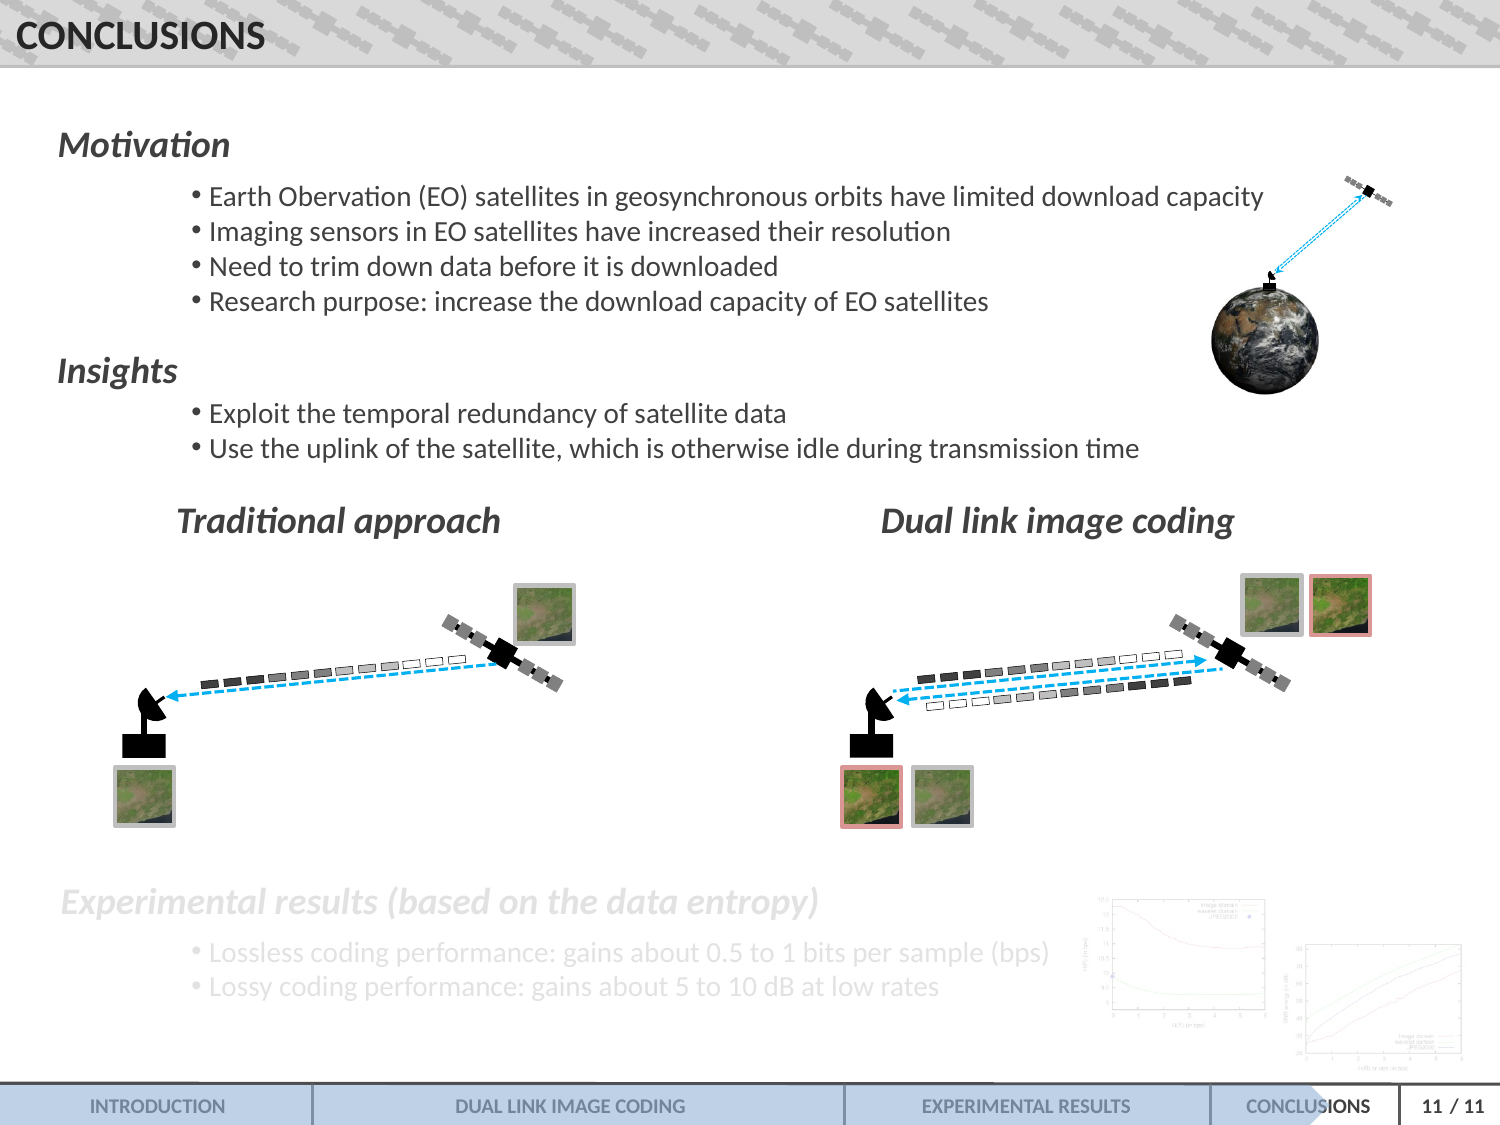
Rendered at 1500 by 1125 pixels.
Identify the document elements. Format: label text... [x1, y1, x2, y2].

text_box [0, 1082, 1333, 1125]
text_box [916, 662, 1183, 671]
picture [1281, 938, 1471, 1071]
text_box 11 [1387, 1085, 1458, 1125]
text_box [925, 689, 1192, 698]
text_box Insights [42, 338, 193, 399]
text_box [122, 684, 175, 759]
picture [517, 587, 572, 642]
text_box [1209, 186, 1395, 396]
text_box Dual link image coding [866, 488, 1251, 549]
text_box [892, 659, 1157, 671]
text_box CONCLUSIONS [1, 0, 281, 66]
text_box Traditional approach [161, 488, 517, 549]
text_box Exploit the temporal redundancy of satellite data Use the uplink of the satellite, which is otherwise idle during transmission time [176, 386, 1223, 472]
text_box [1163, 641, 1297, 666]
picture [1313, 577, 1368, 633]
picture [915, 769, 970, 824]
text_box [435, 641, 569, 666]
picture [117, 769, 172, 824]
text_box Motivation [42, 112, 246, 173]
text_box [200, 668, 467, 677]
text_box Earth Obervation (EO) satellites in geosynchronous orbits have limited download capacity Imaging sensors in EO satellites have increased their resolution Need to trim down data before it is downloaded Research purpose: increase the download capacity of EO satellites [176, 169, 1341, 325]
picture [844, 769, 899, 825]
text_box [165, 663, 497, 698]
picture [1244, 577, 1300, 633]
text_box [896, 668, 1223, 701]
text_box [849, 684, 902, 758]
picture [1080, 893, 1275, 1029]
text_box [47, 869, 1473, 1075]
